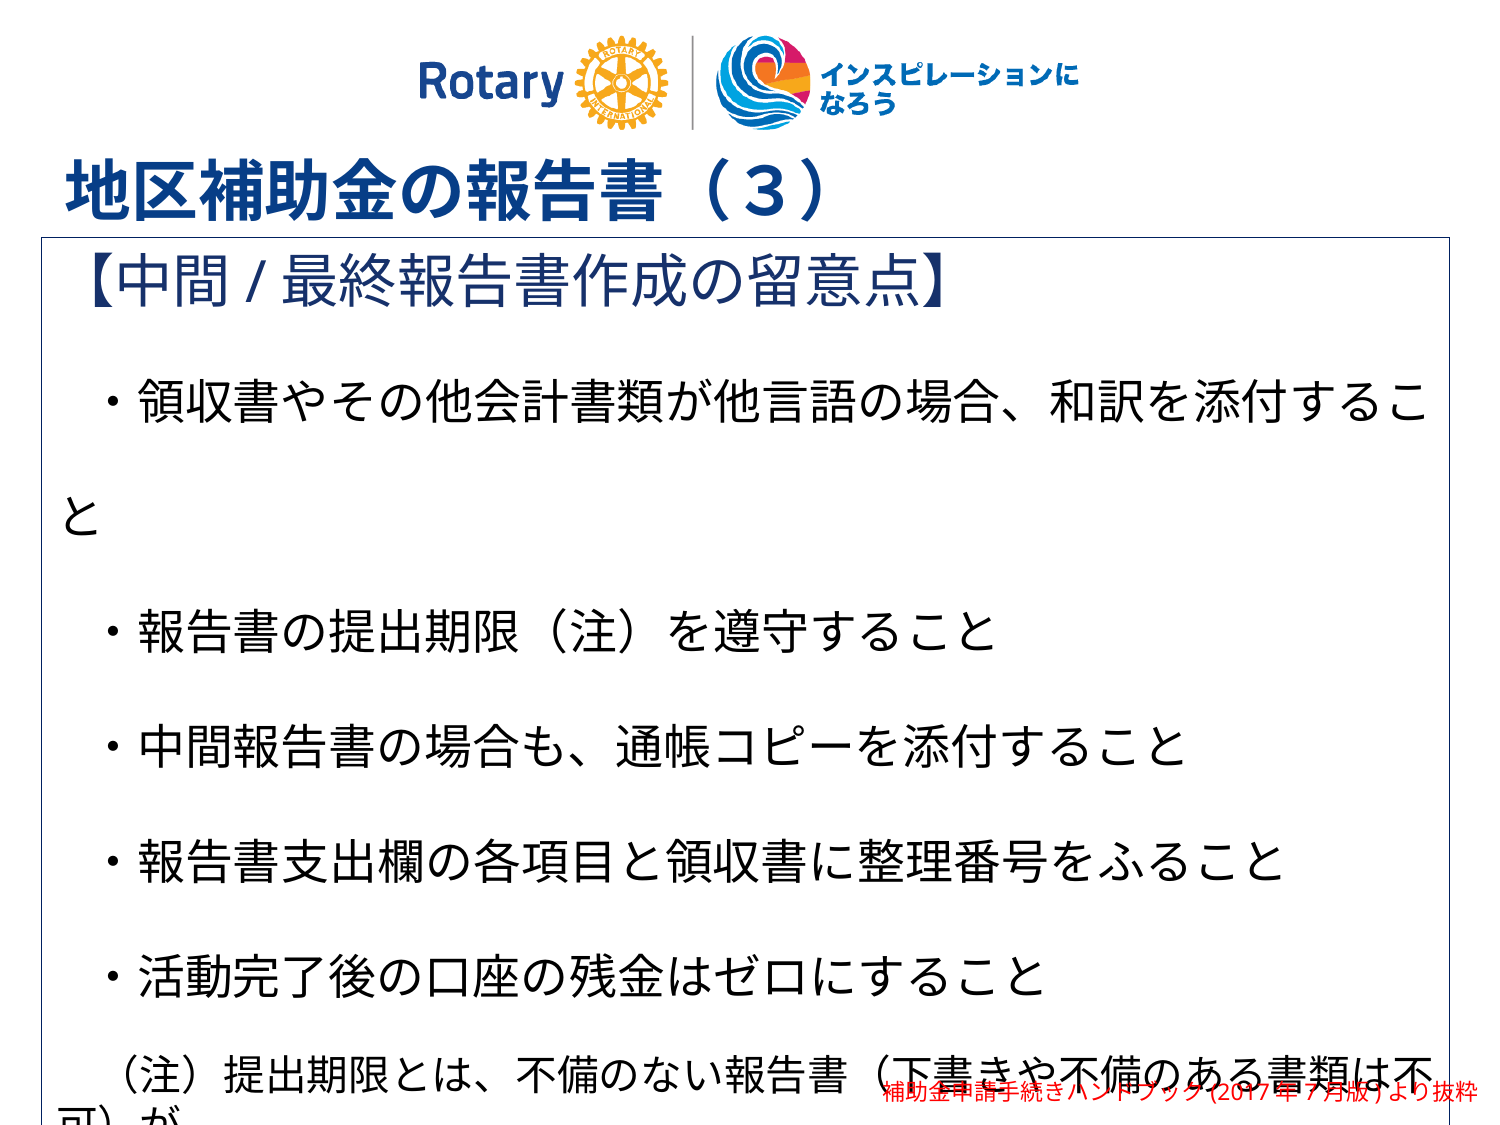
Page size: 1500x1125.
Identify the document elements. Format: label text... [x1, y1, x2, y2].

text_box 【中間/最終報告書作成の留意点】 ・領収書やその他会計書類が他言語の場合、和訳を添付すること ・報告書の提出期限（注）を遵守すること ・中間報告書の場合も、通帳コピーを添付すること ・報告書支出欄の各項目と領収書に整理番号をふること ・活動完了後の口座の残金はゼロにすること （注）提出期限とは、不備のない報告書（下書きや不備のある書類は不可）が 地区財団委員会に受理されるべき期限です（補助金受領後、6ヶ月以内） [41, 237, 1450, 1125]
text_box 補助金申請手続きハンドブック(2017年7月版)より抜粋 [868, 1069, 1500, 1113]
picture [420, 35, 1080, 130]
text_box 地区補助金の報告書（３） [49, 141, 950, 237]
